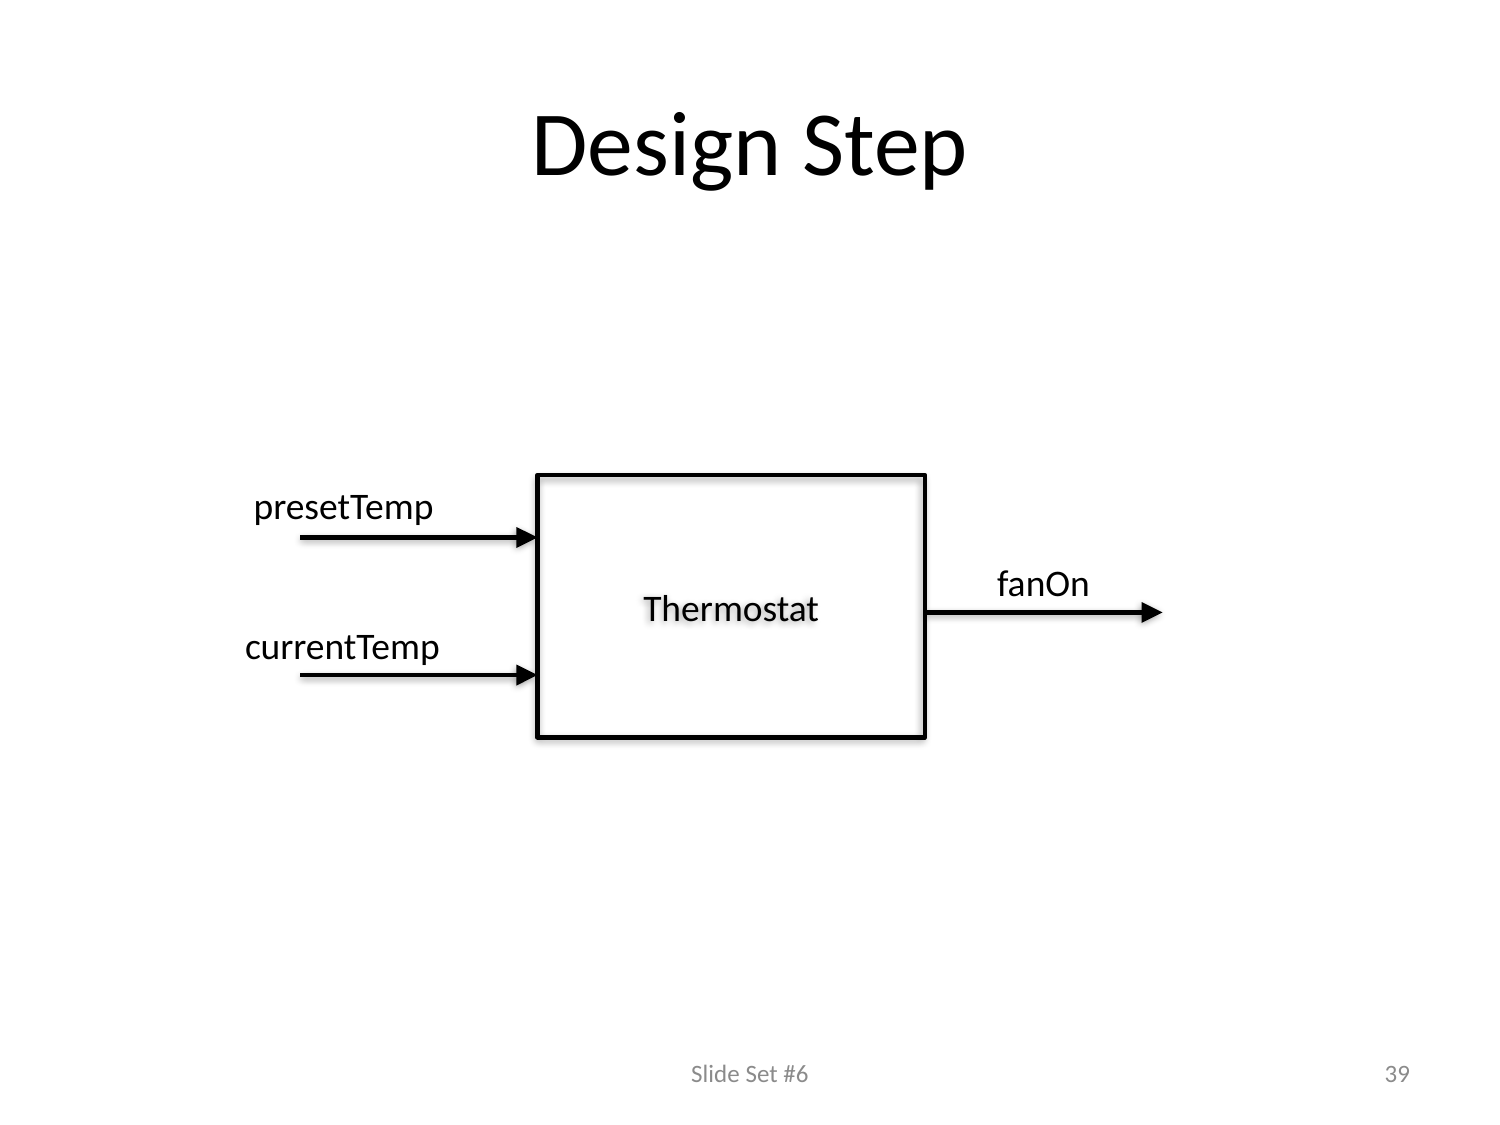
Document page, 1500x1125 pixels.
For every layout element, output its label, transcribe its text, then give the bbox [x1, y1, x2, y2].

footer Slide Set #6 [512, 1042, 988, 1103]
text_box presetTemp [238, 474, 449, 535]
text_box fanOn [982, 551, 1106, 611]
title Design Step [75, 45, 1425, 233]
text_box currentTemp [230, 614, 455, 675]
slide_number 39 [1074, 1042, 1425, 1103]
text_box Thermostat [537, 474, 926, 738]
